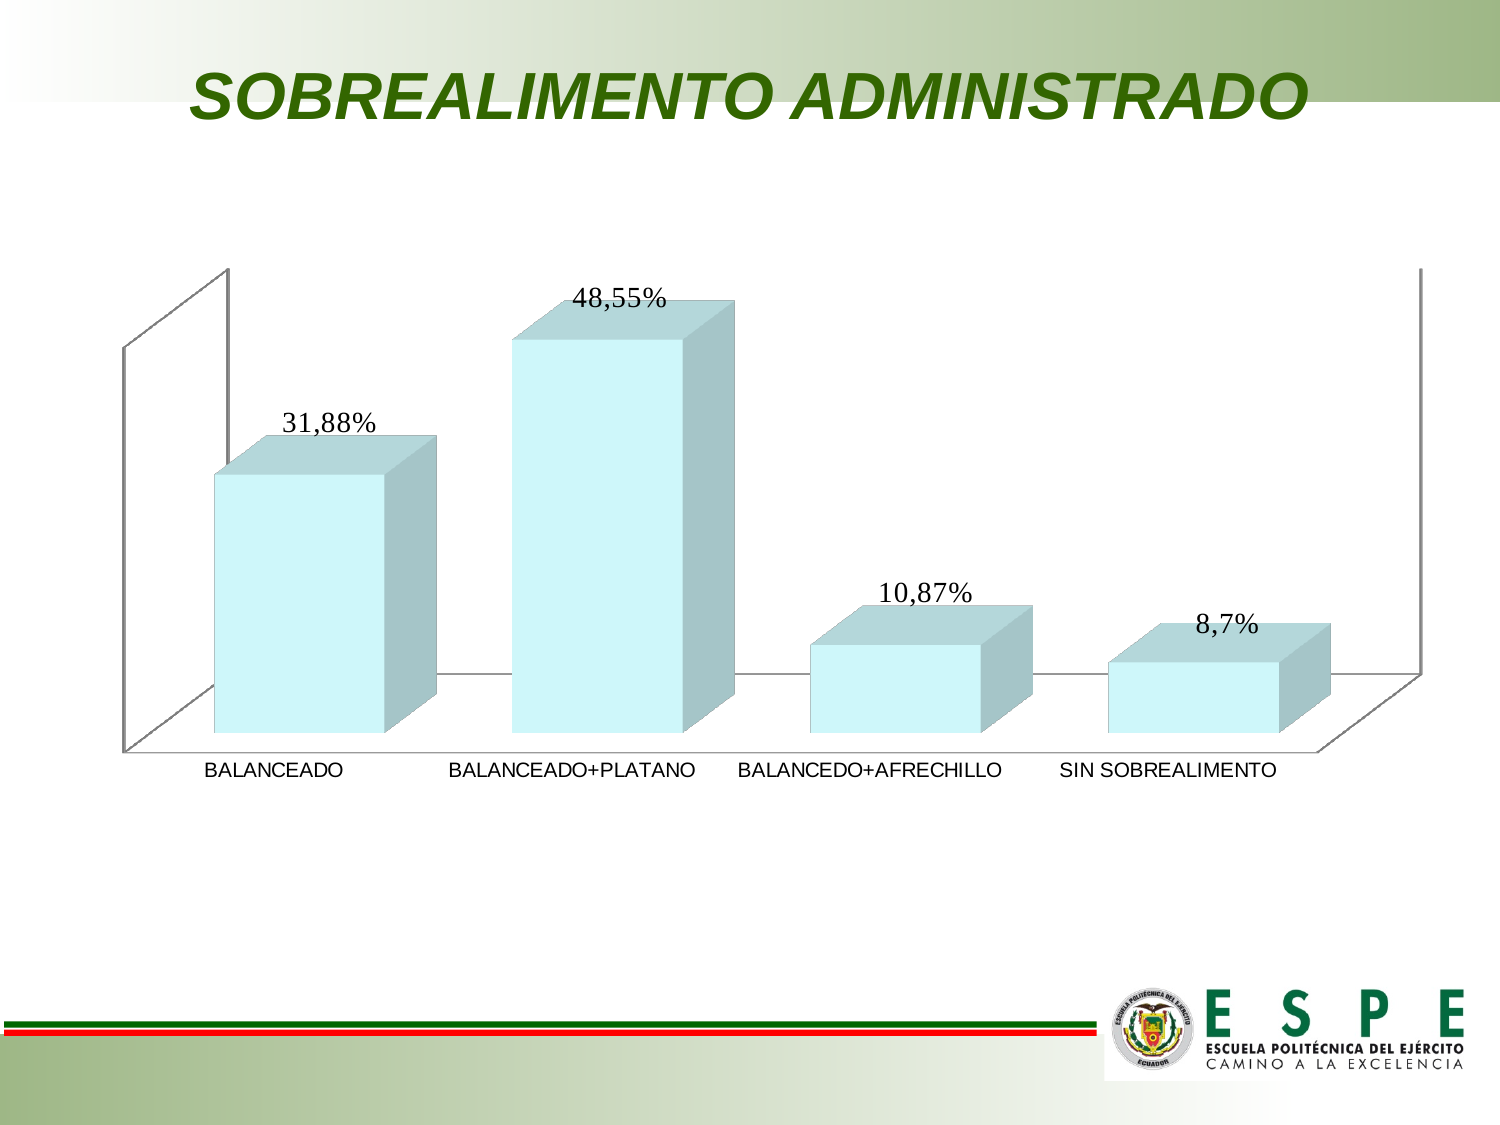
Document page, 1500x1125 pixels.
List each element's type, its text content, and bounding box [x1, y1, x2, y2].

title SOBREALIMENTO ADMINISTRADO [75, 45, 1425, 233]
chart [74, 262, 1426, 1006]
picture [1104, 976, 1483, 1081]
